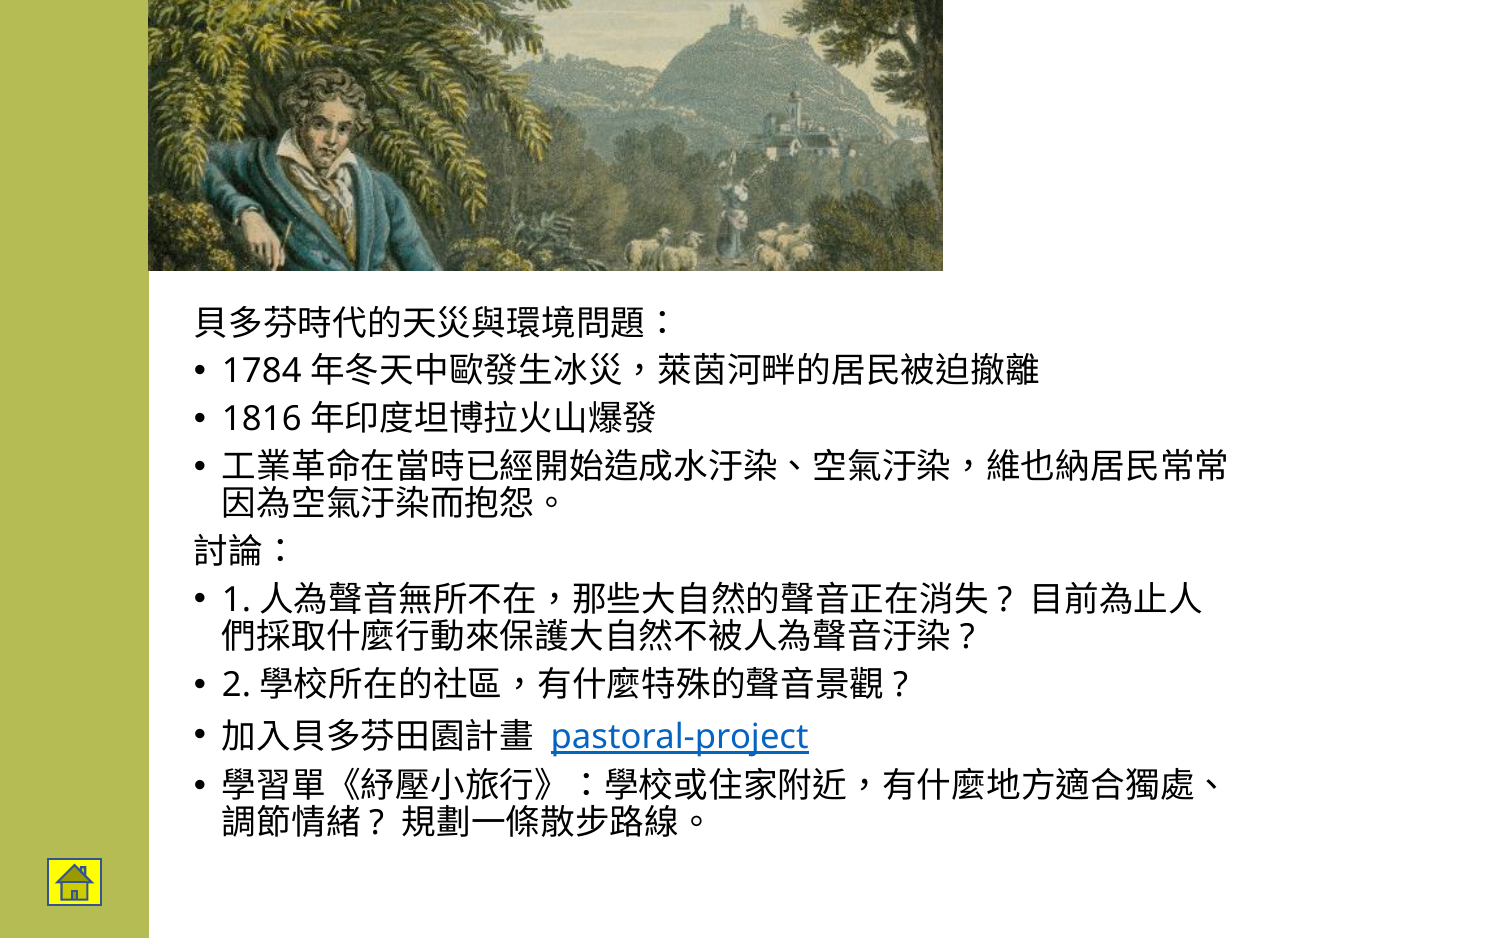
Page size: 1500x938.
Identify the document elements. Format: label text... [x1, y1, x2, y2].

text_box [47, 858, 102, 906]
list 貝多芬時代的天災與環境問題： 1784年冬天中歐發生冰災，萊茵河畔的居民被迫撤離 1816年印度坦博拉火山爆發 工業革命在當時已經開始造成水汙染、空氣汙染，維也納居民常常因為空氣汙染而抱怨。 討論： 1.人為聲音無所不在，那些大自然的聲音正在消失? 目前為止人們採取什麼行動來保護大自然不被人為聲音汙染? 2.學校所在的社區，有什麼特殊的聲音景觀? 加入貝多芬田園計畫 pastoral-project 學習單《紓壓小旅行》：學校或住家附近，有什麼地方適合獨處、調節情緒? 規劃一條散步路線。 [178, 297, 1253, 906]
text_box [0, 0, 150, 938]
picture [148, 0, 943, 271]
